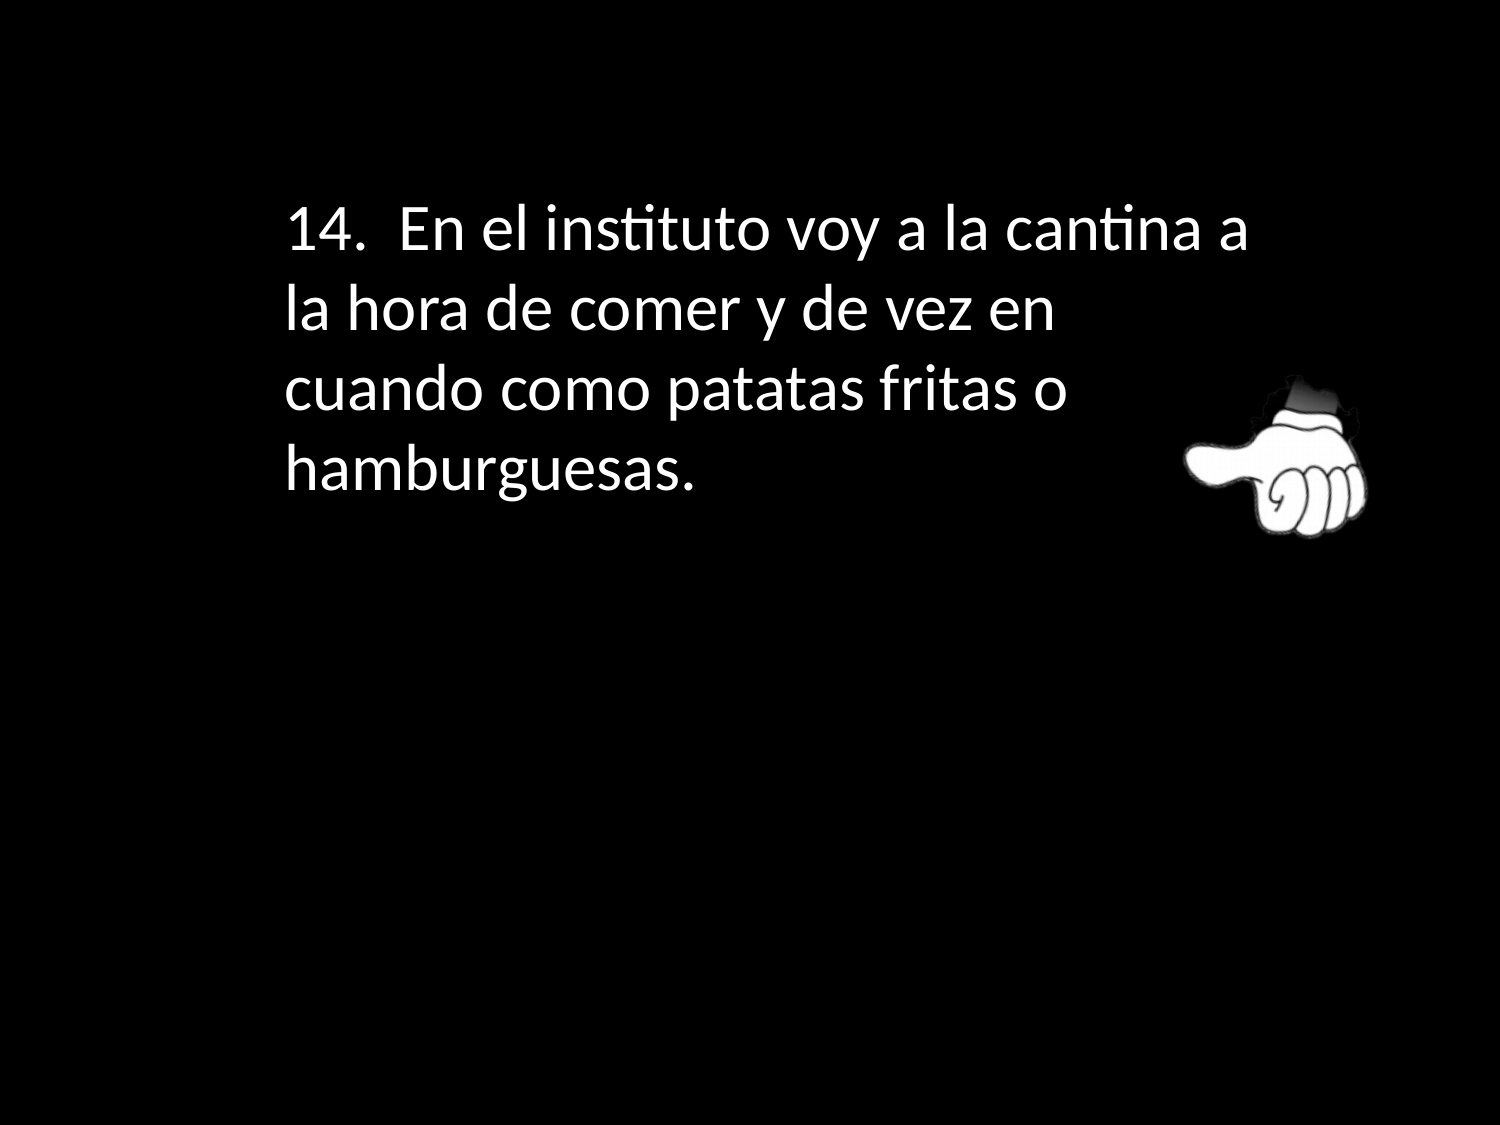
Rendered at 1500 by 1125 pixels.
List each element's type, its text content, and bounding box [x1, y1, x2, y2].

text_box 14. En el instituto voy a la cantina a la hora de comer y de vez en cuando como patatas fritas o hamburguesas. [269, 176, 1279, 512]
picture [1155, 336, 1402, 566]
